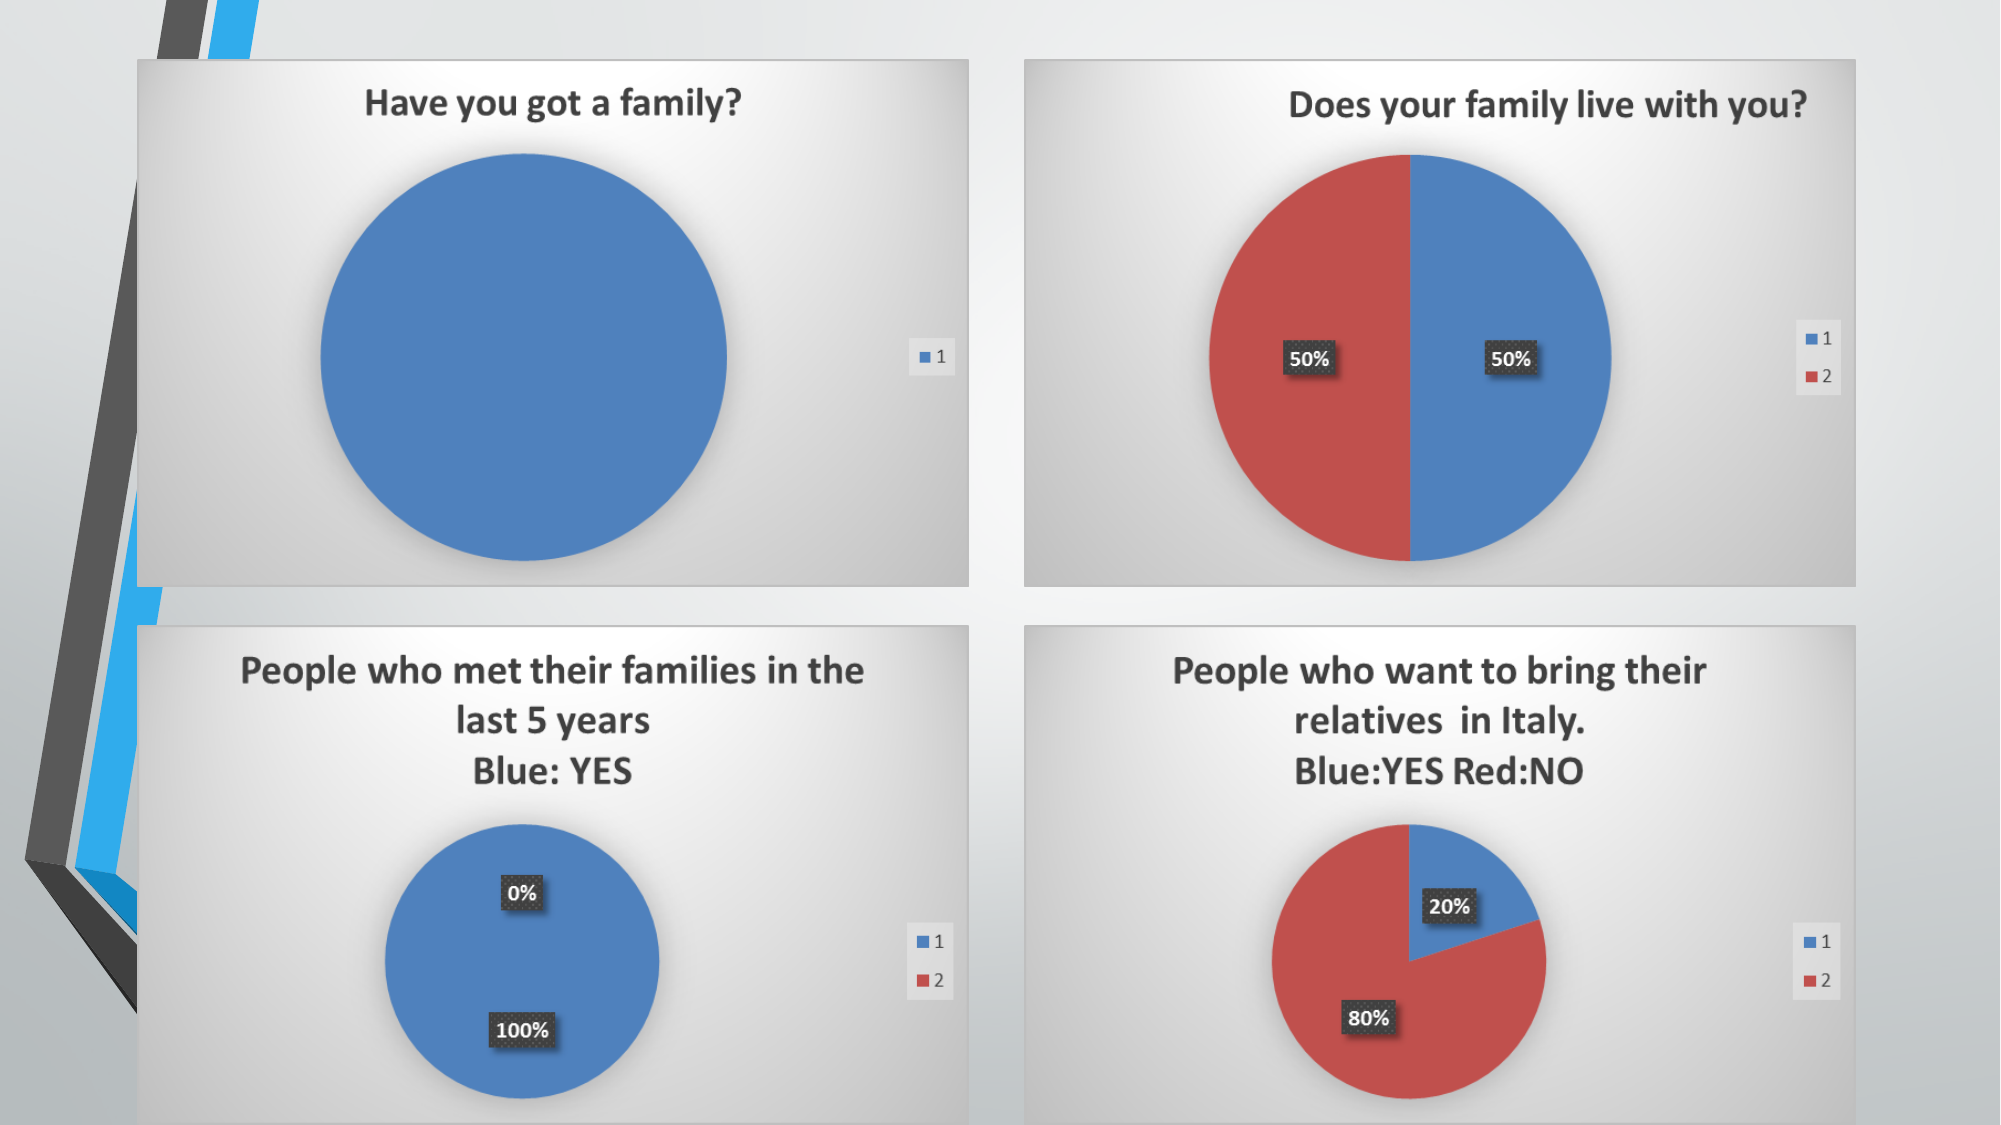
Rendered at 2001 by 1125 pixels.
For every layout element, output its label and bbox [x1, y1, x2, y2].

picture [1024, 624, 1857, 1125]
picture [1024, 59, 1857, 587]
list [137, 59, 970, 587]
picture [137, 624, 970, 1125]
